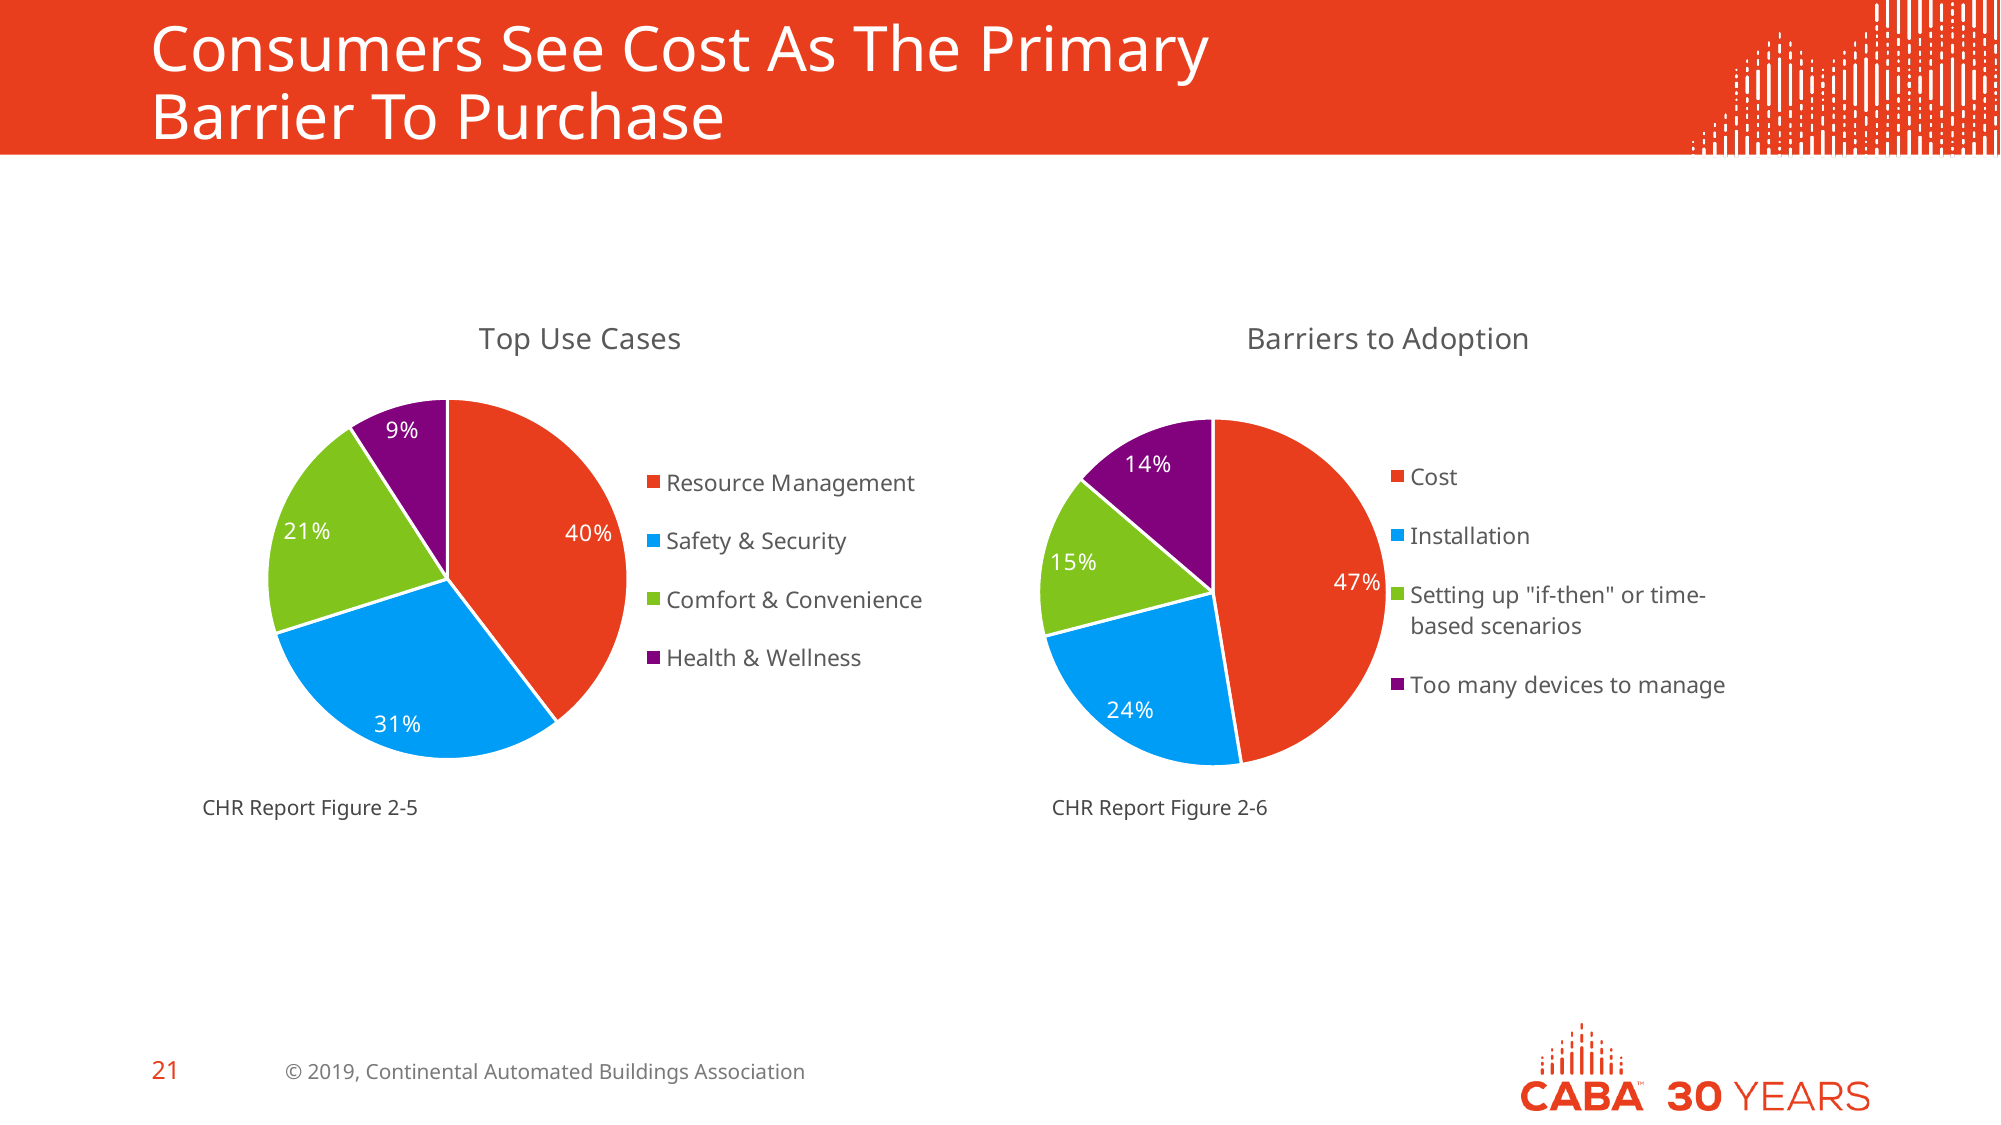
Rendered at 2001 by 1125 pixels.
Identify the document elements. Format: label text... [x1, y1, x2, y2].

chart [1037, 290, 1740, 837]
title Consumers See Cost As The Primary Barrier To Purchase [135, 10, 1264, 84]
chart [187, 290, 974, 837]
footer © 2019, Continental Automated Buildings Association [270, 1042, 998, 1103]
slide_number 21 [136, 1042, 239, 1101]
picture [1521, 1023, 1870, 1111]
